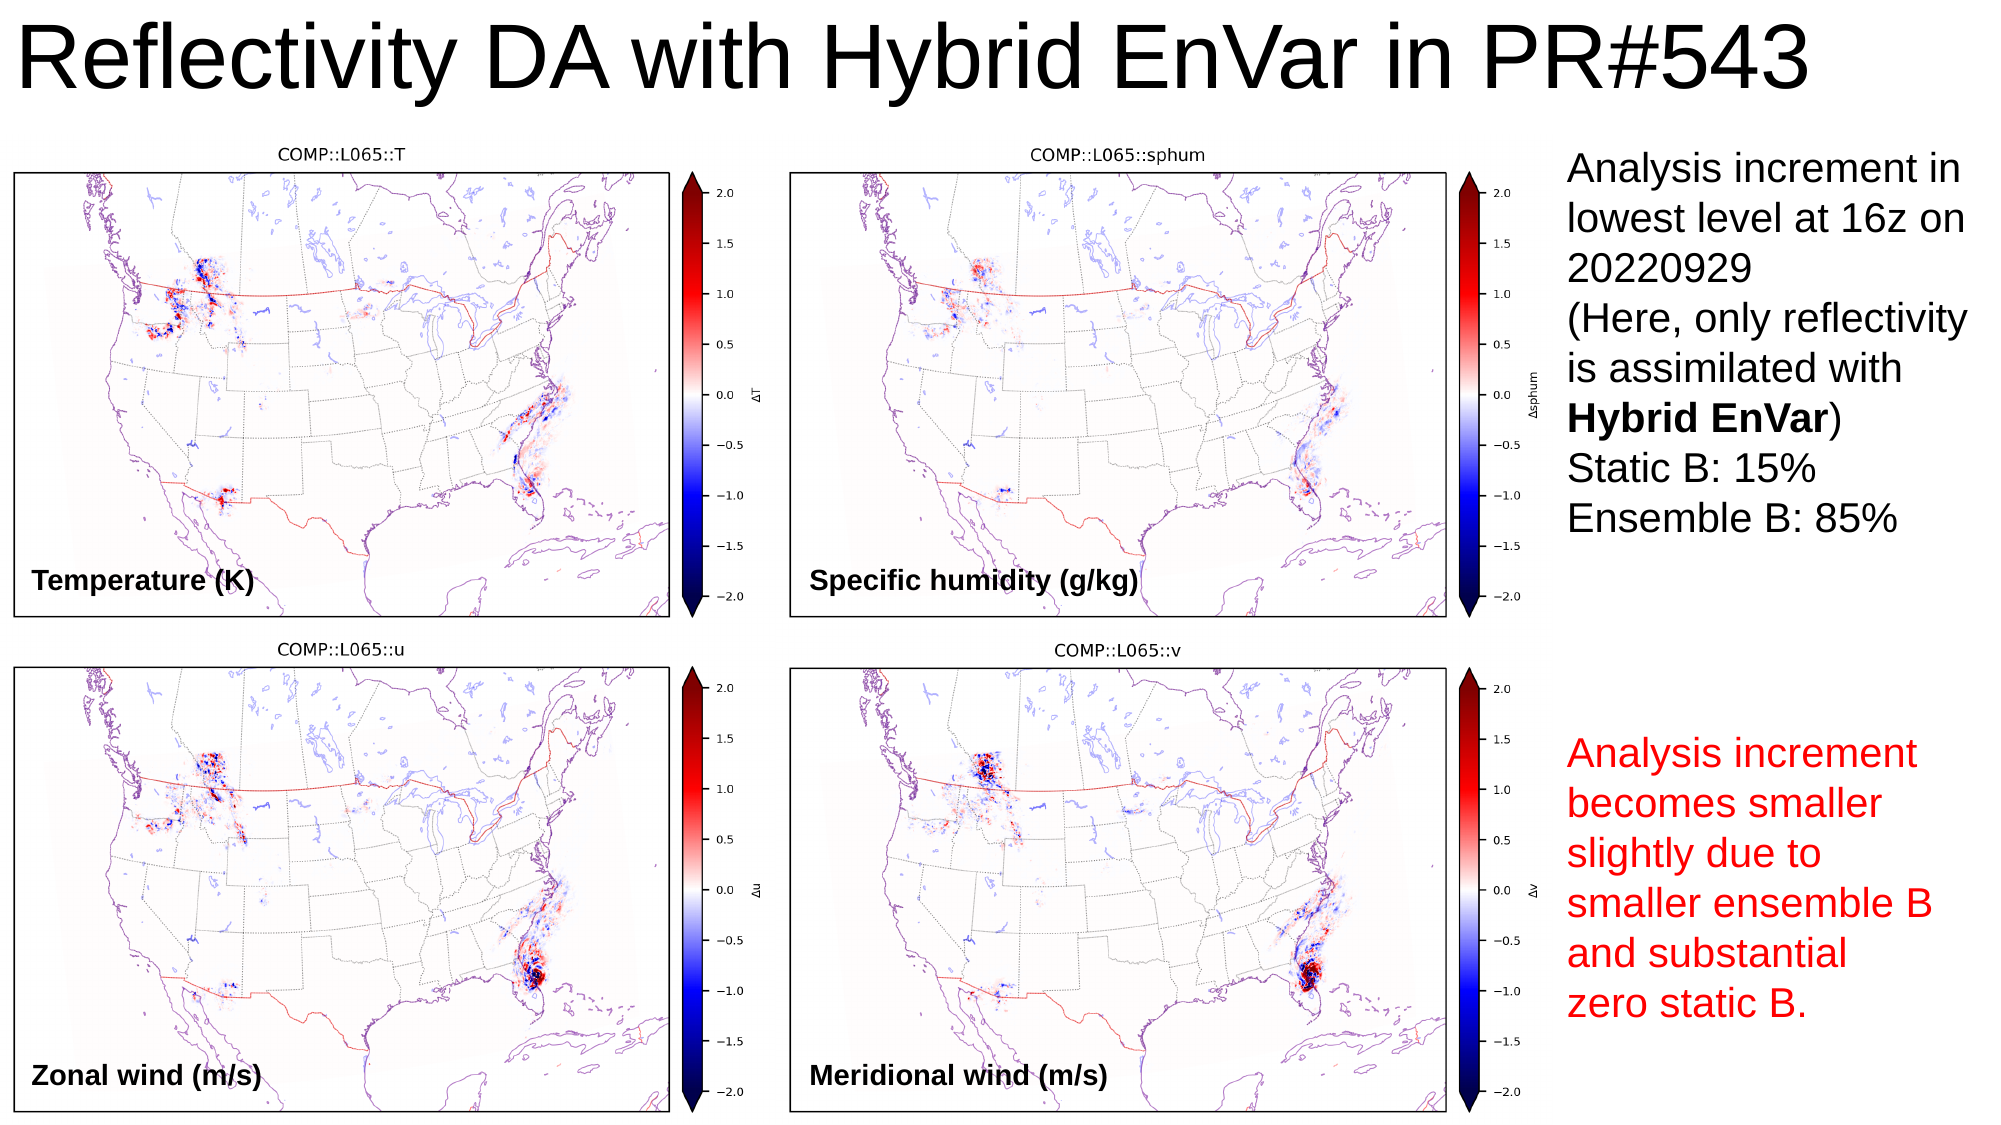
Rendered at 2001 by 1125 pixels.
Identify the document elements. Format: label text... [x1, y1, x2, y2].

text_box Reflectivity DA with Hybrid EnVar in PR#543 [0, 0, 2000, 118]
picture [0, 134, 1553, 1125]
text_box Analysis increment becomes smaller slightly due to smaller ensemble B and substantial zero static B. [1557, 718, 1949, 1034]
text_box Analysis increment in lowest level at 16z on 20220929 (Here, only reflectivity is assimilated with Hybrid EnVar) Static B: 15% Ensemble B: 85% [1553, 133, 2000, 549]
